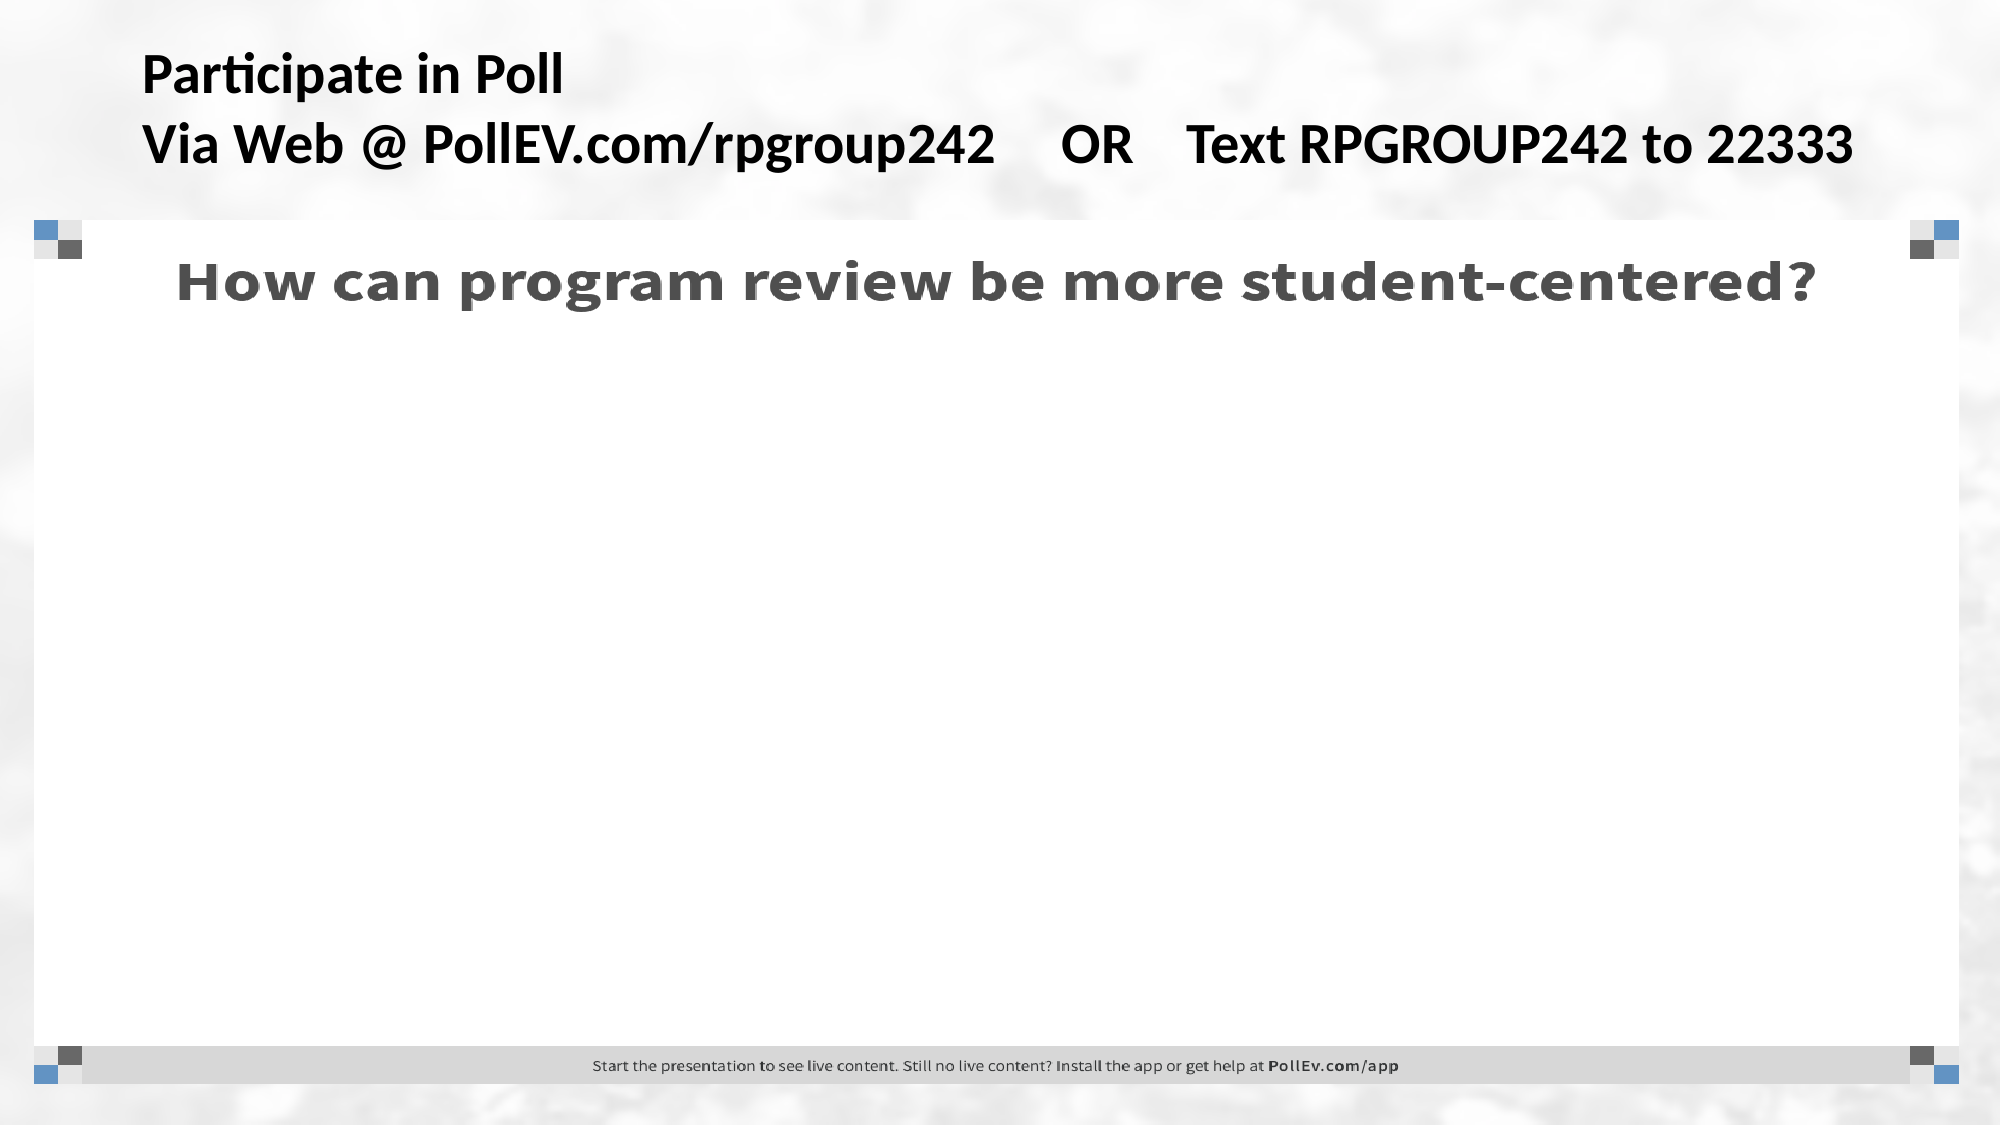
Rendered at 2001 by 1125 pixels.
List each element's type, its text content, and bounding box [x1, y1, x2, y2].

picture [34, 220, 1959, 1084]
text_box Participate in Poll Via Web @ PollEV.com/rpgroup242 OR Text RPGROUP242 to 22333 [128, 27, 2000, 183]
